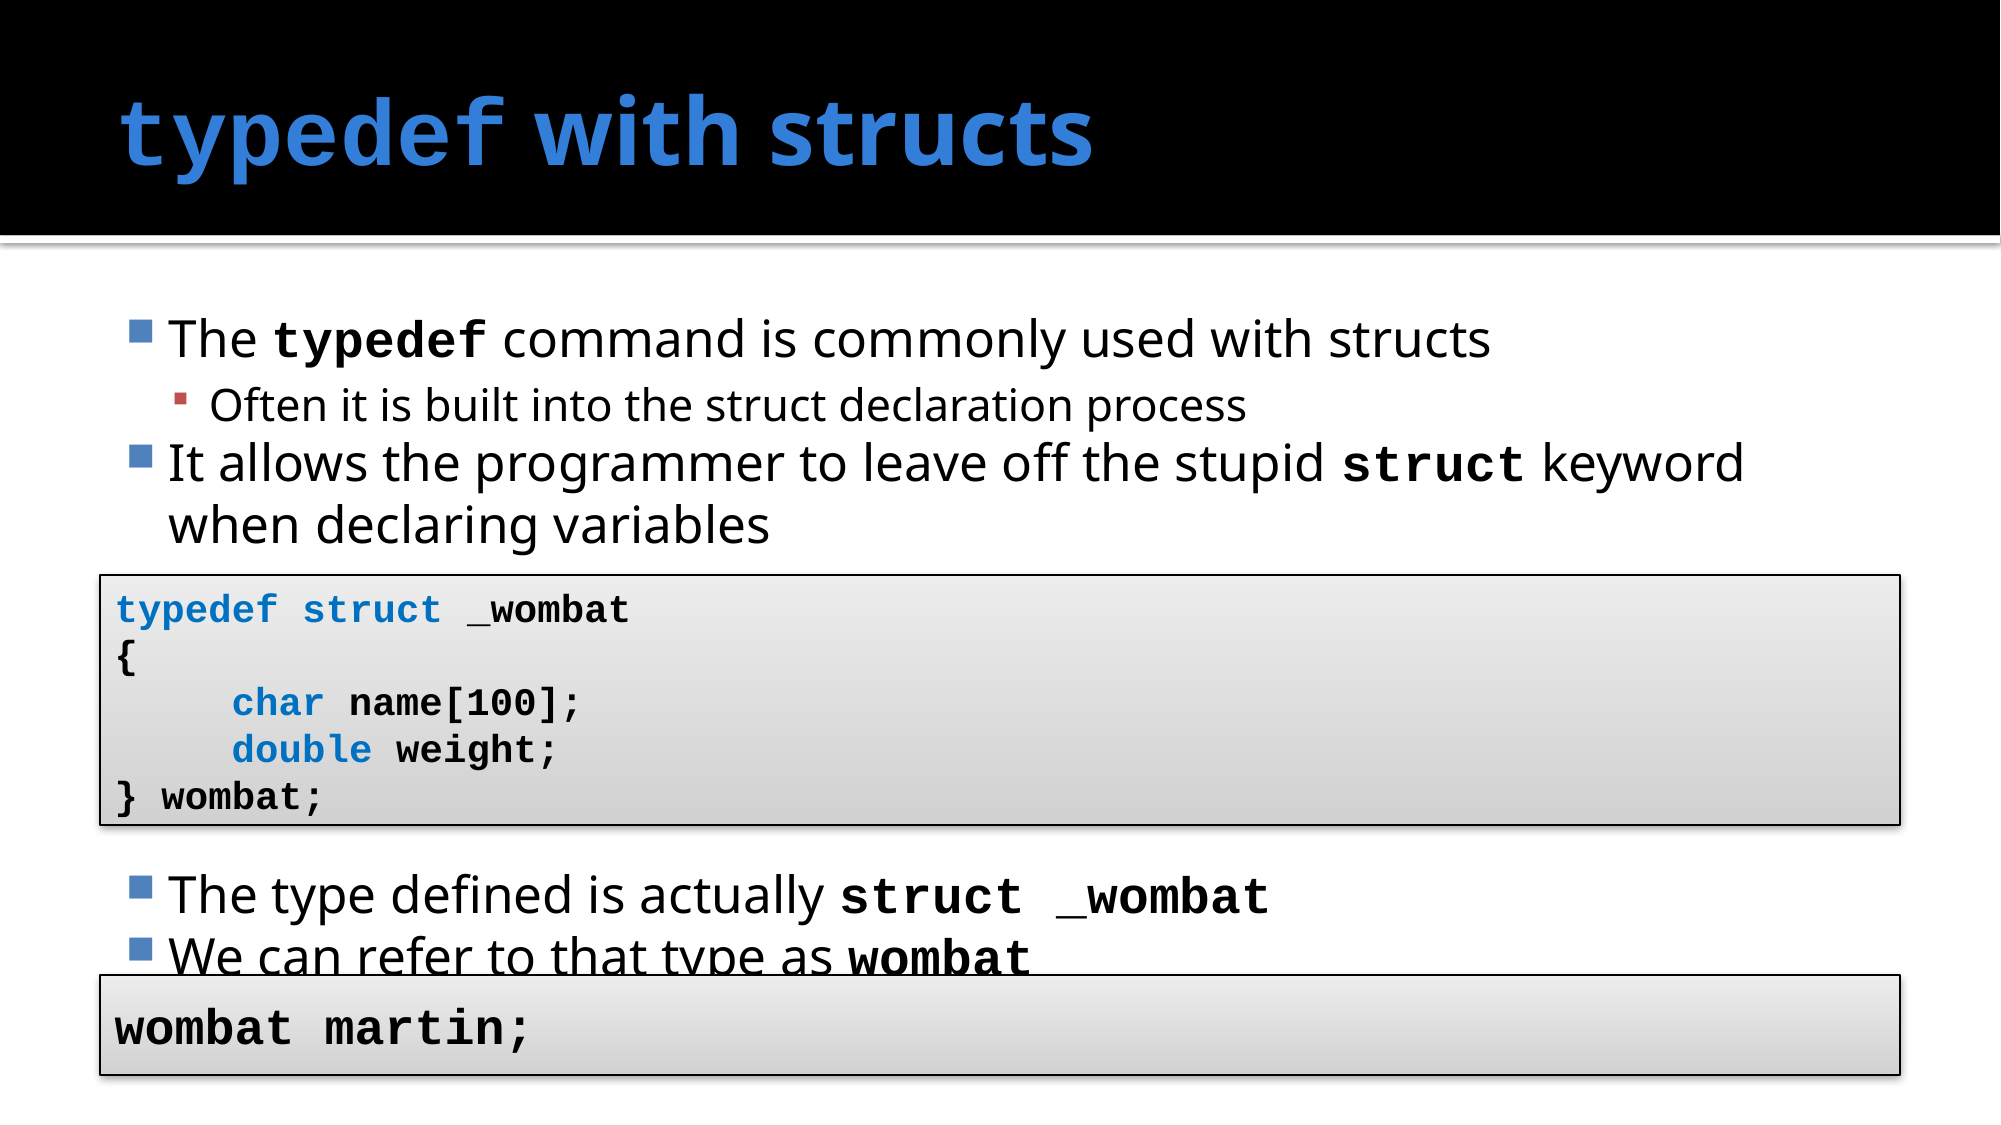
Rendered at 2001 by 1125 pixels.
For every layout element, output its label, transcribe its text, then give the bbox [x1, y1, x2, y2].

list The typedef command is commonly used with structs Often it is built into the struct declaration process It allows the programmer to leave off the stupid struct keyword when declaring variables The type defined is actually struct _wombat We can refer to that type as wombat [99, 833, 1900, 974]
list The typedef command is commonly used with structs Often it is built into the struct declaration process It allows the programmer to leave off the stupid struct keyword when declaring variables The type defined is actually struct _wombat We can refer to that type as wombat [99, 291, 1900, 574]
text_box wombat martin; [99, 974, 1901, 1076]
text_box typedef struct _wombat { char name[100]; double weight; } wombat; [99, 574, 1901, 826]
title typedef with structs [99, 25, 1900, 231]
